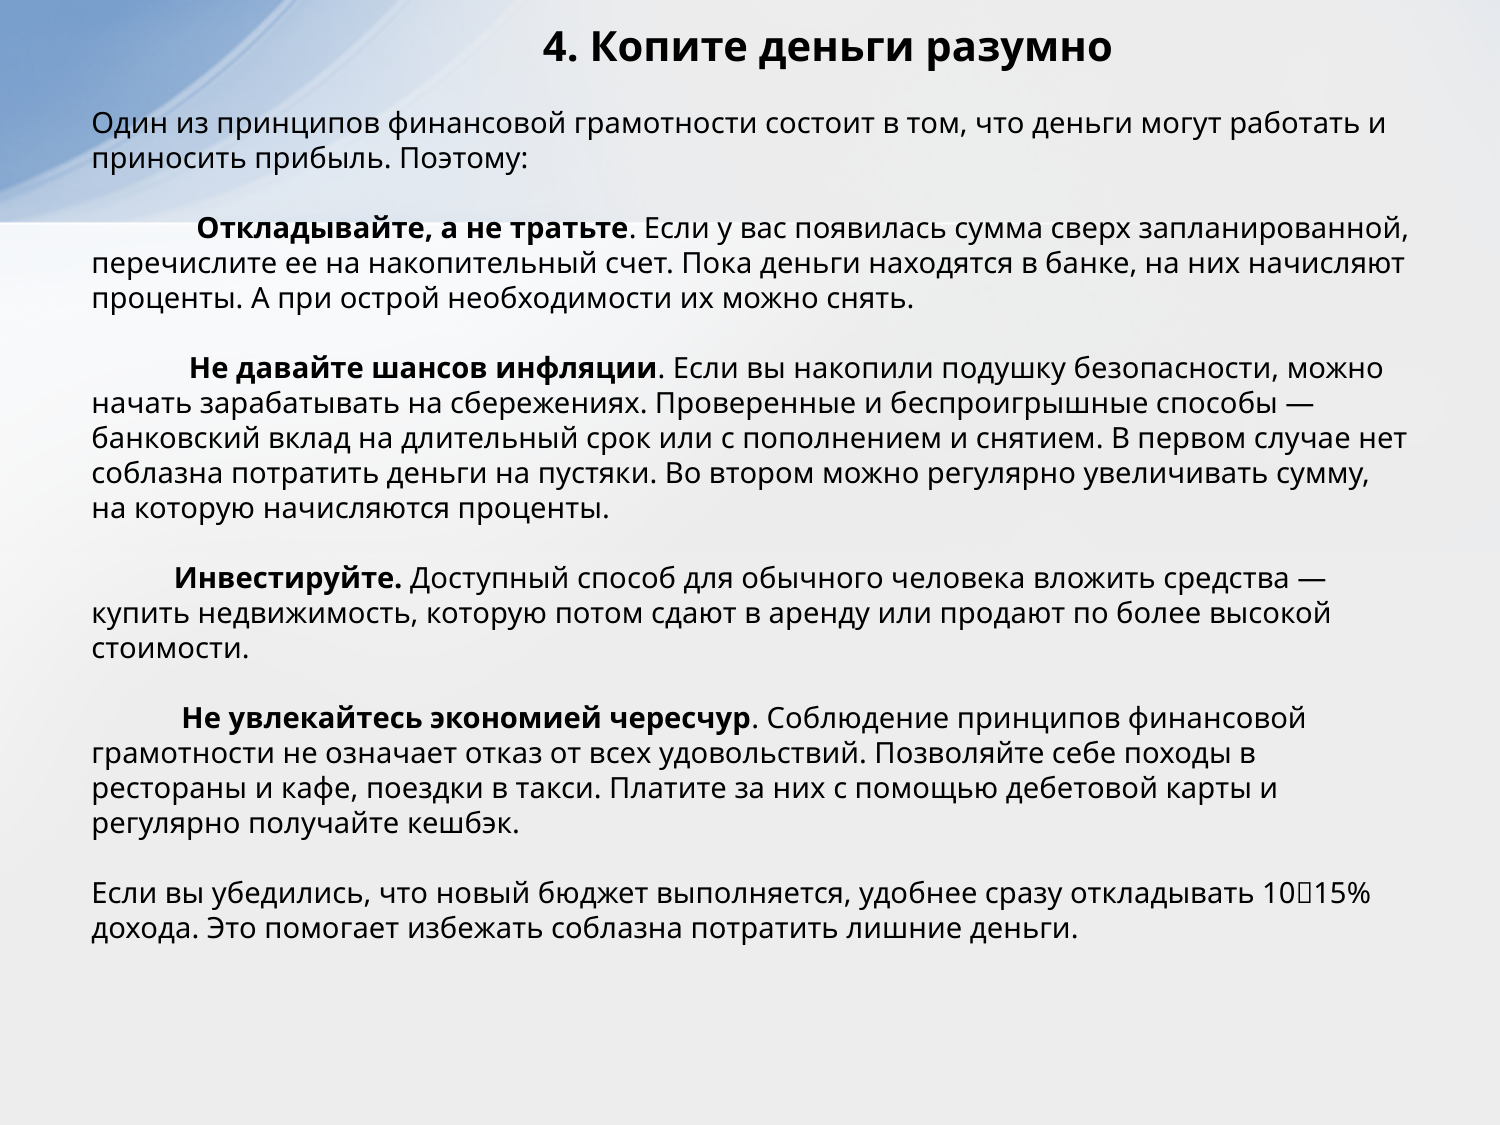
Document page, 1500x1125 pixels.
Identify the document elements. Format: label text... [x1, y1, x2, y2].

title 4. Копите деньги разумно Один из принципов финансовой грамотности состоит в том, что деньги могут работать и приносить прибыль. Поэтому: Откладывайте, а не тратьте. Если у вас появилась сумма сверх запланированной, перечислите ее на накопительный счет. Пока деньги находятся в банке, на них начисляют проценты. А при острой необходимости их можно снять. Не давайте шансов инфляции. Если вы накопили подушку безопасности, можно начать зарабатывать на сбережениях. Проверенные и беспроигрышные способы — банковский вклад на длительный срок или с пополнением и снятием. В первом случае нет соблазна потратить деньги на пустяки. Во втором можно регулярно увеличивать сумму, на которую начисляются проценты. Инвестируйте. Доступный способ для обычного человека вложить средства — купить недвижимость, которую потом сдают в аренду или продают по более высокой стоимости. Не увлекайтесь экономией чересчур. Соблюдение принципов финансовой грамотности не означает отказ от всех удовольствий. Позволяйте себе походы в рестораны и кафе, поездки в такси. Платите за них с помощью дебетовой карты и регулярно получайте кешбэк. Если вы убедились, что новый бюджет выполняется, удобнее сразу откладывать 1015% дохода. Это помогает избежать соблазна потратить лишние деньги. [76, 90, 1427, 1012]
picture [0, 0, 1500, 1125]
